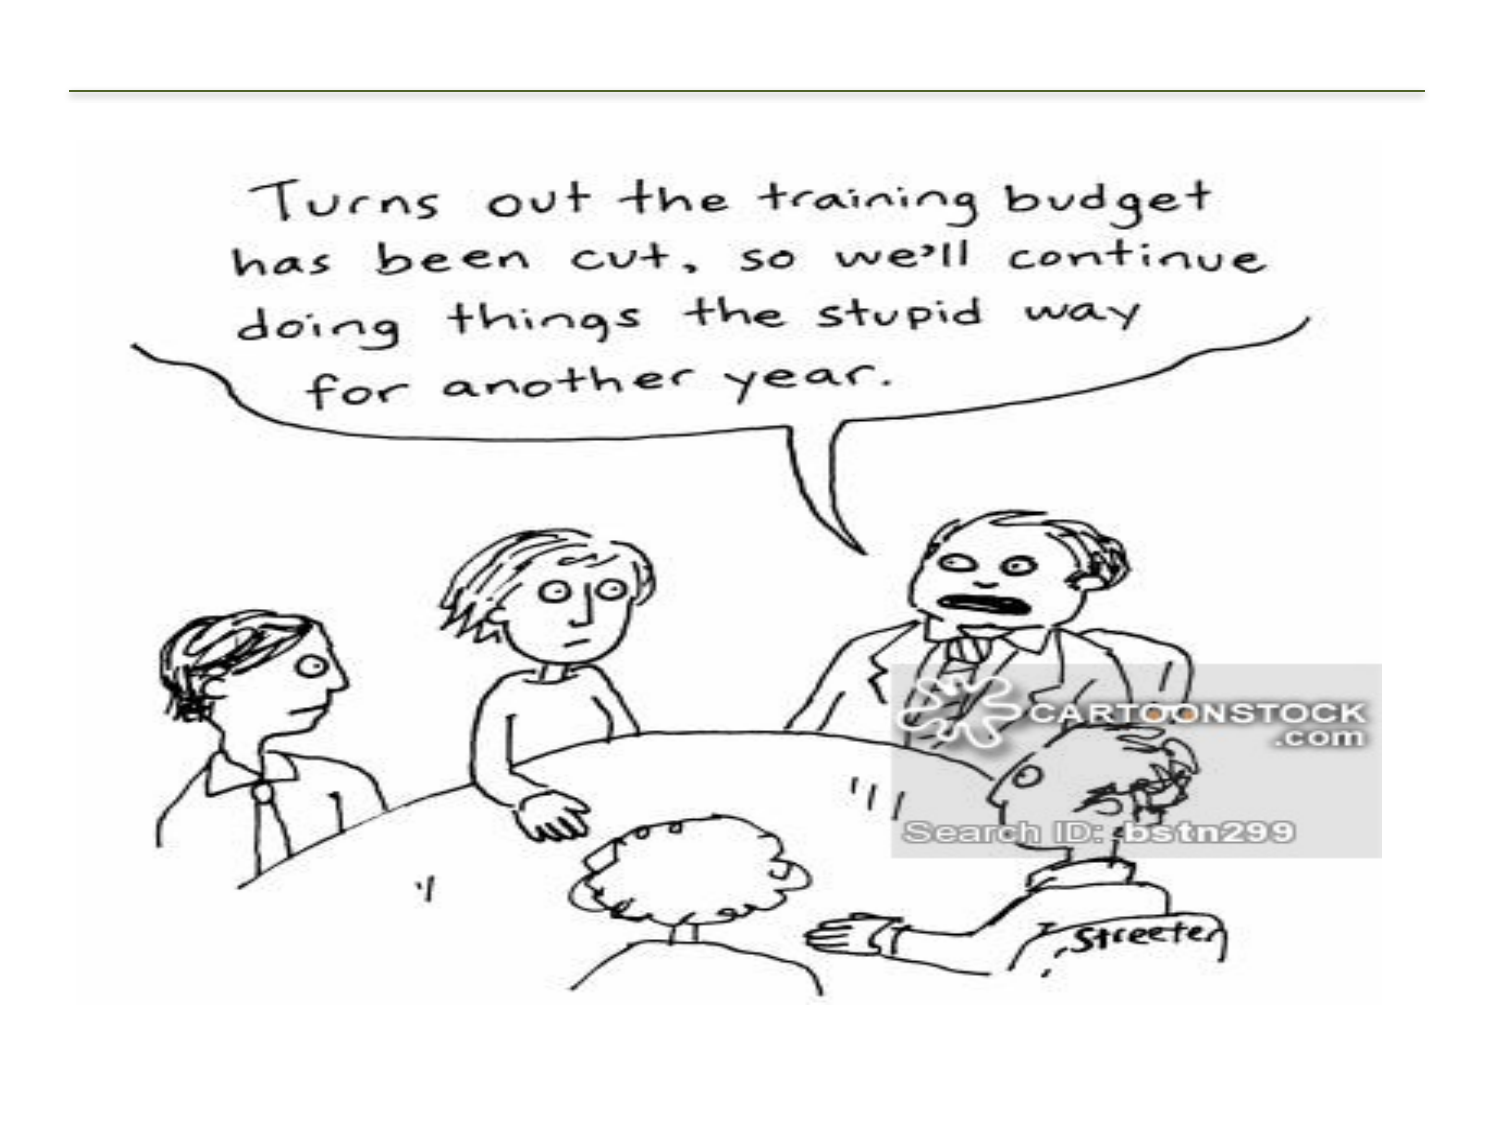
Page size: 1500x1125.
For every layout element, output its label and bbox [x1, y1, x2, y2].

list [75, 140, 1382, 1006]
